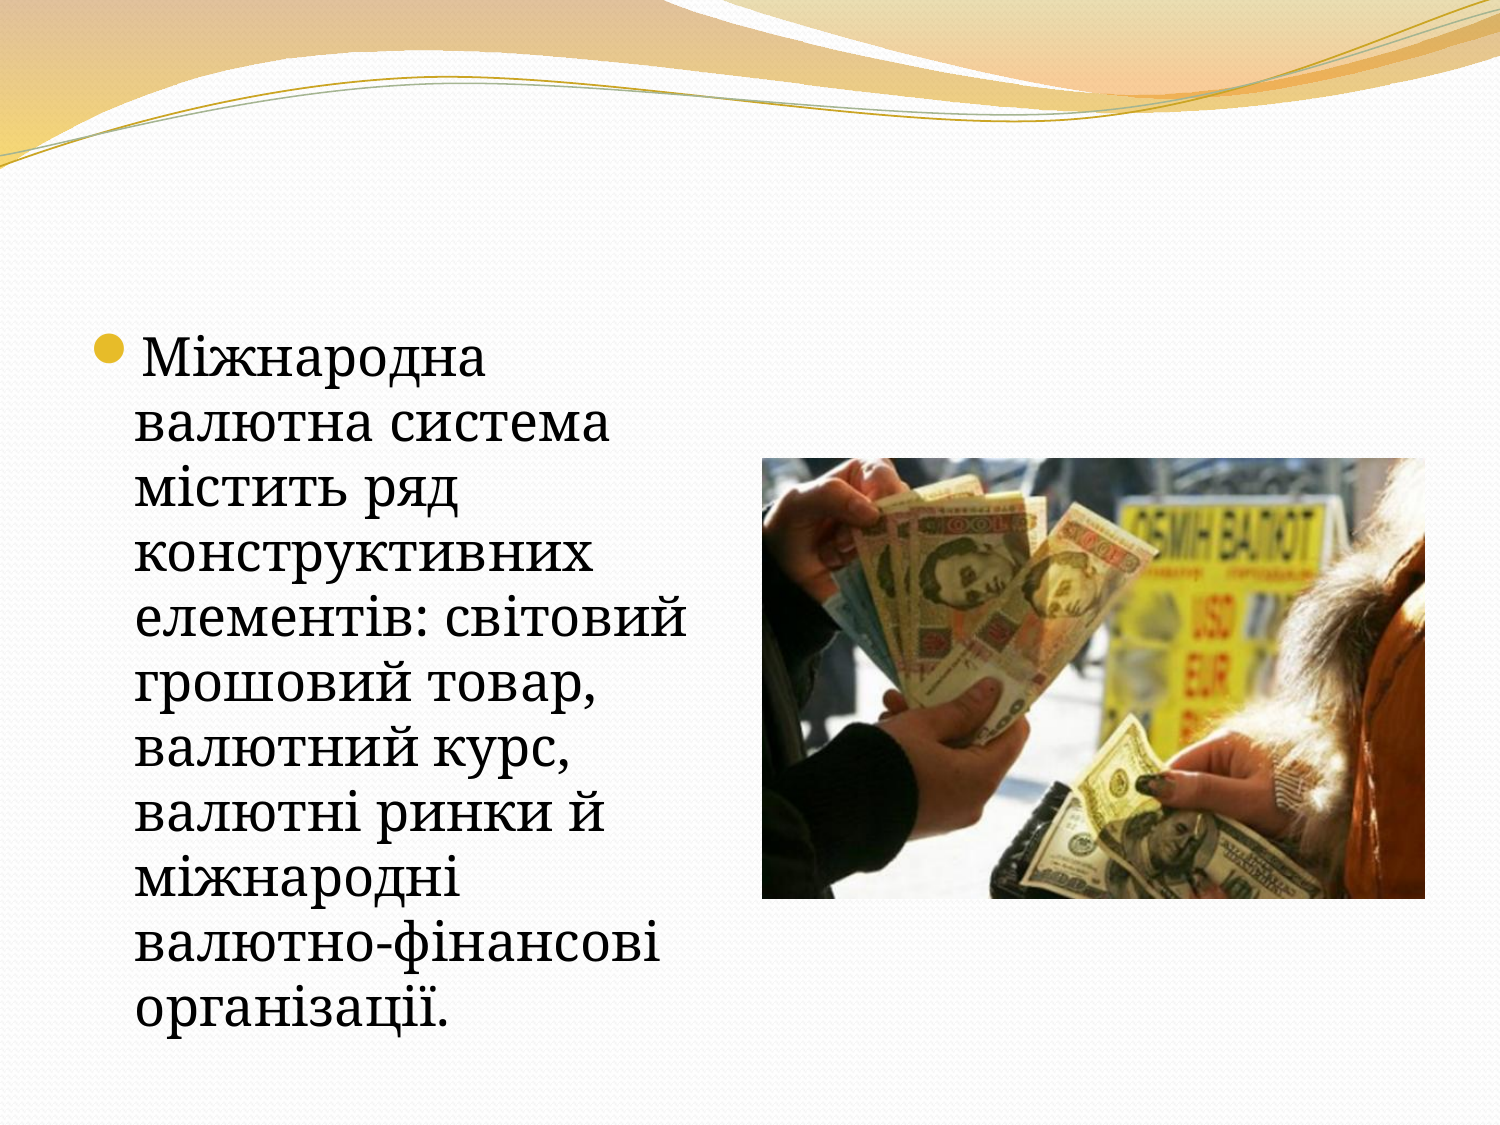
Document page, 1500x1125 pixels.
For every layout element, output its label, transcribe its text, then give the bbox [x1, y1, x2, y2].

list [762, 458, 1426, 899]
list Міжнародна валютна система містить ряд конструктивних елементів: світовий грошовий товар, валютний курс, валютні ринки й міжнародні валютно-фінансові організації. [75, 314, 738, 1043]
